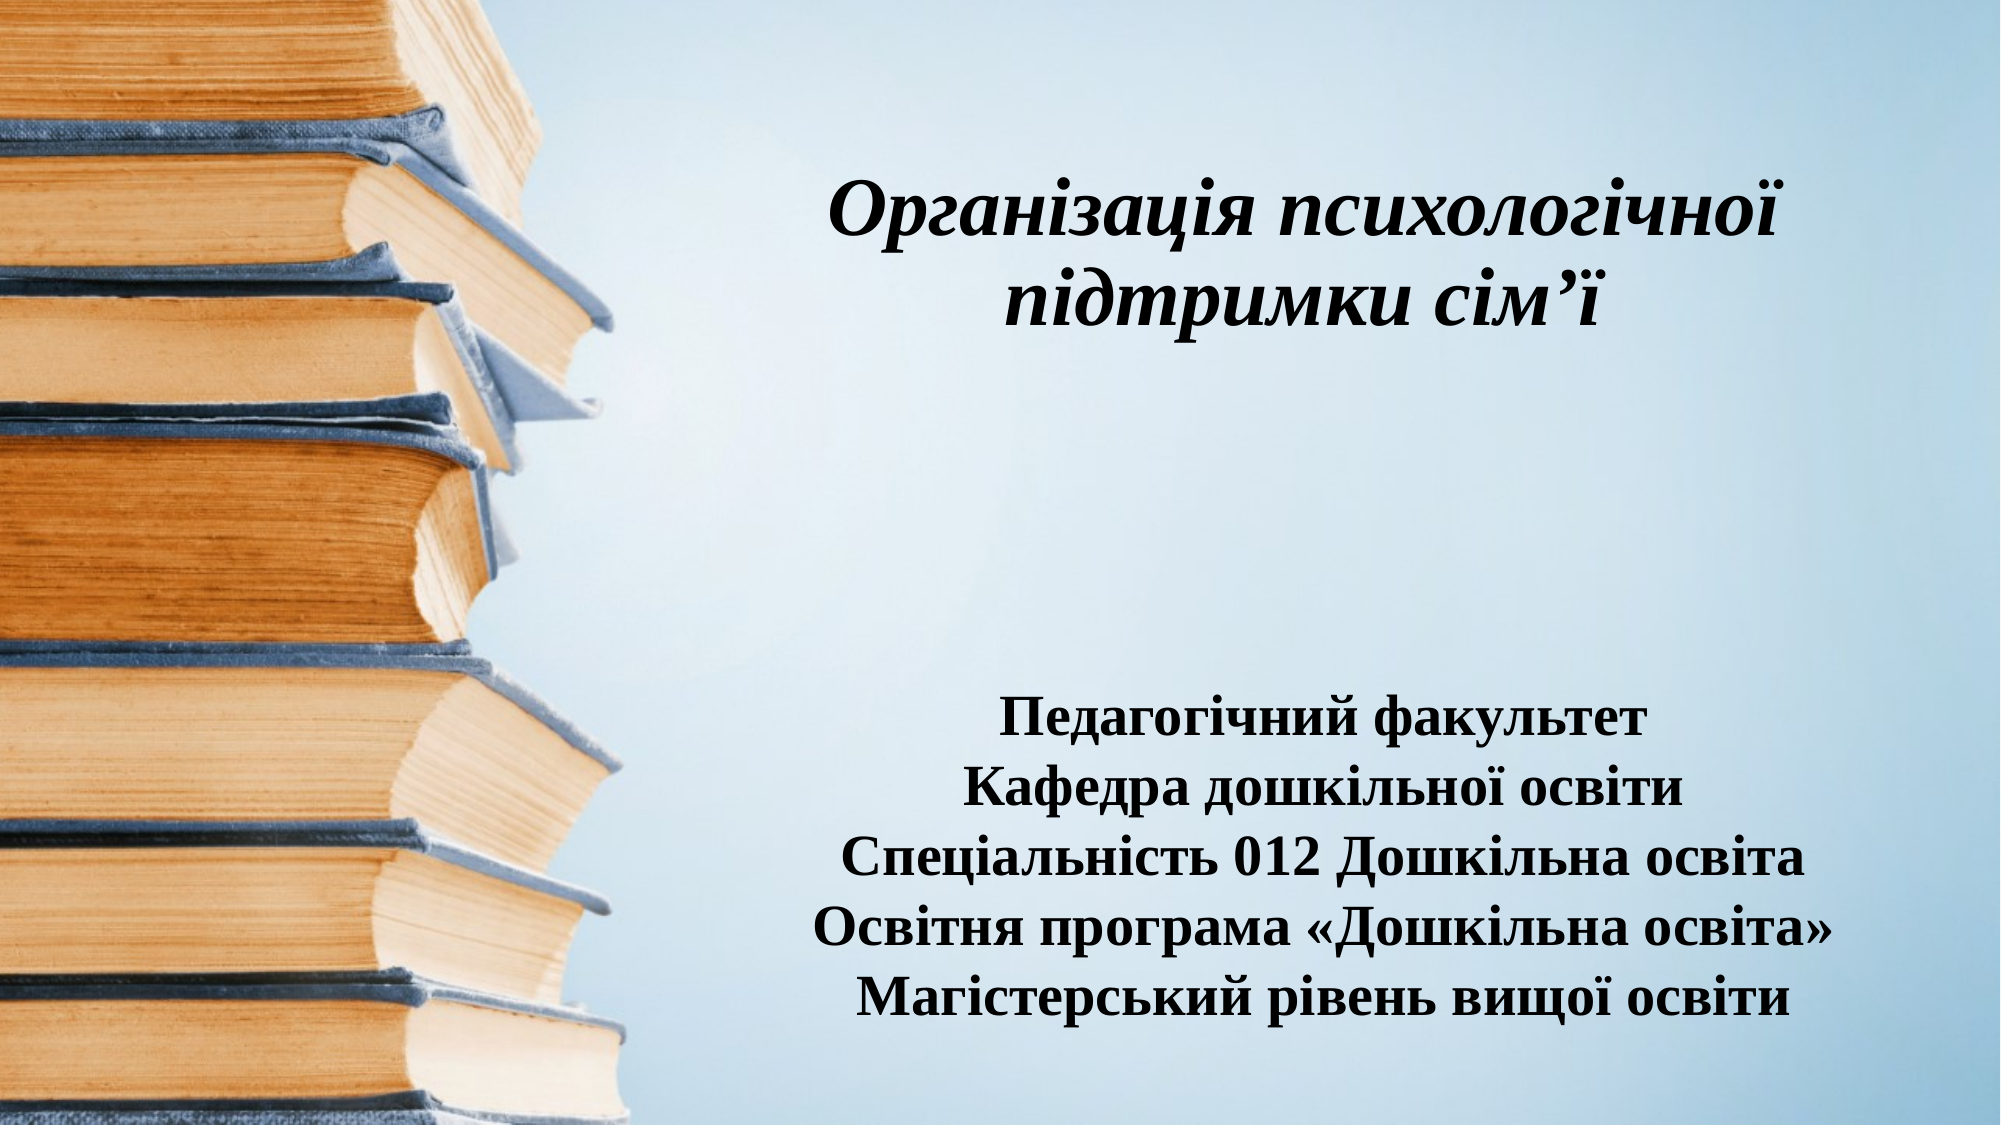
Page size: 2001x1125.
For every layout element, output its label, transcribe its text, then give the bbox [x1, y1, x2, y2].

title Організація психологічної підтримки сім’ї [607, 147, 2000, 421]
picture [0, 0, 2001, 1125]
text_box Педагогічний факультет Кафедра дошкільної освіти Спеціальність 012 Дошкільна освіта Освітня програма «Дошкільна освіта» Магістерський рівень вищої освіти [747, 669, 1900, 1080]
